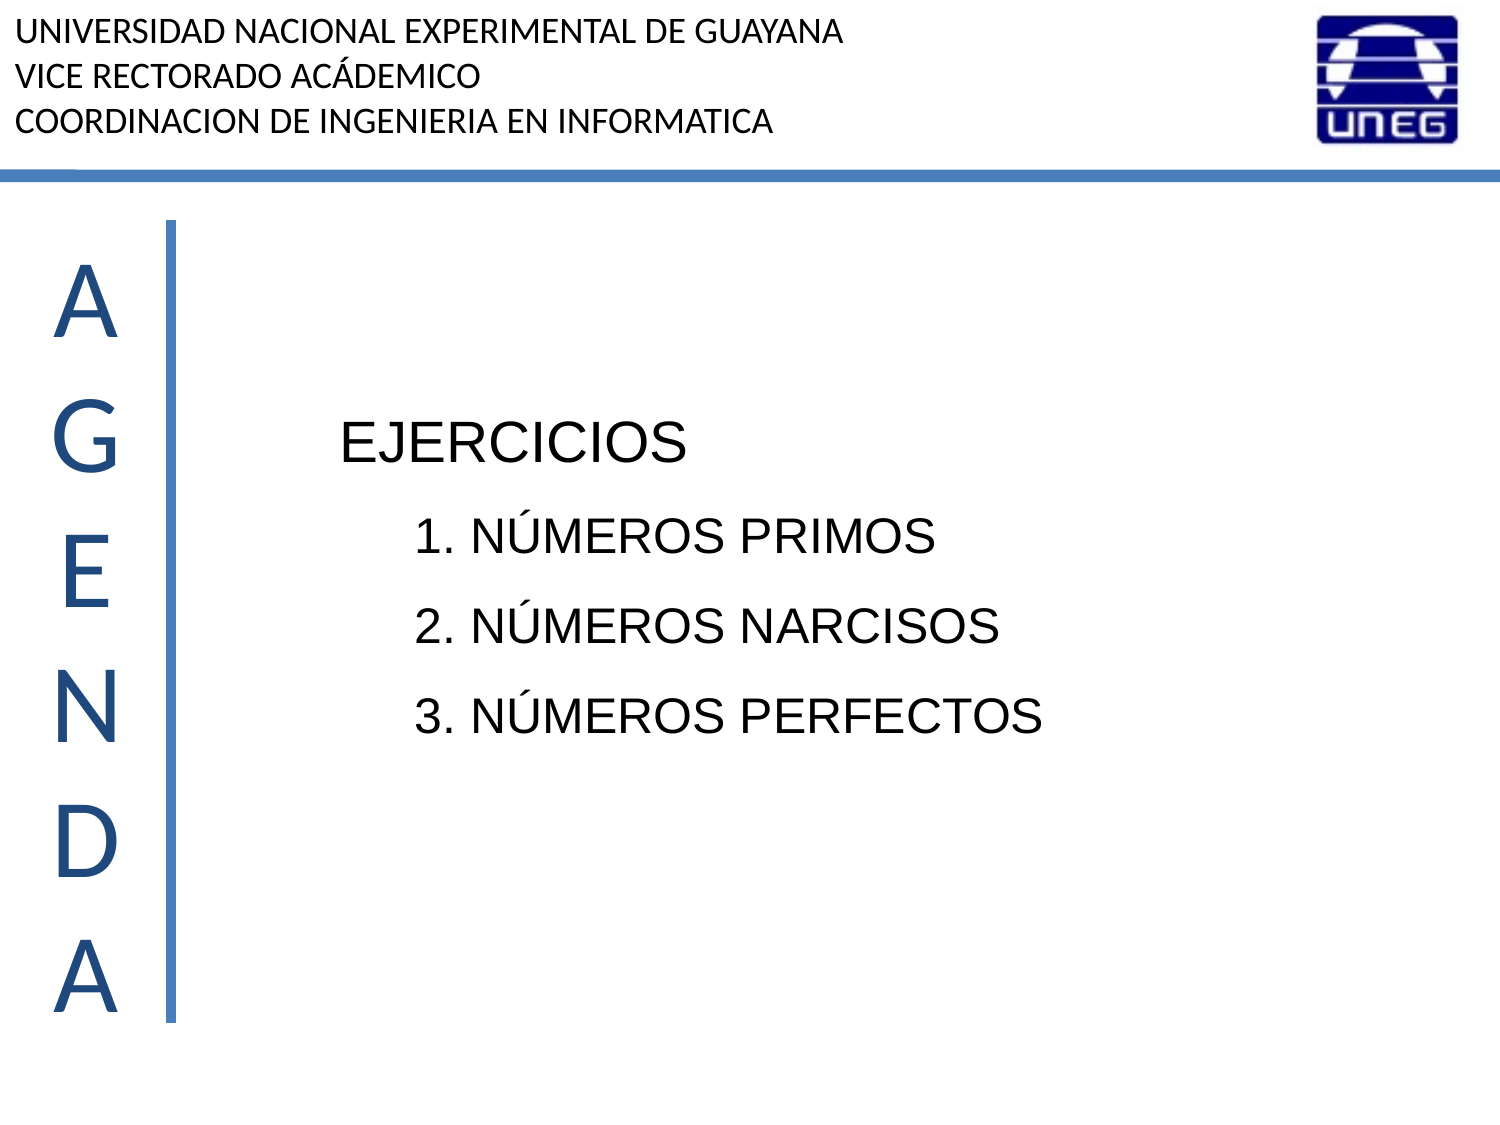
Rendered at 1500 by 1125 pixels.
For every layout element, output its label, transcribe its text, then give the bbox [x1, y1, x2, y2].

picture [1311, 5, 1466, 153]
text_box EJERCICIOS NÚMEROS PRIMOS NÚMEROS NARCISOS NÚMEROS PERFECTOS [249, 361, 1388, 752]
text_box UNIVERSIDAD NACIONAL EXPERIMENTAL DE GUAYANA VICE RECTORADO ACÁDEMICO COORDINACION DE INGENIERIA EN INFORMATICA [0, 0, 1070, 149]
text_box A G E N D A [0, 183, 182, 1036]
